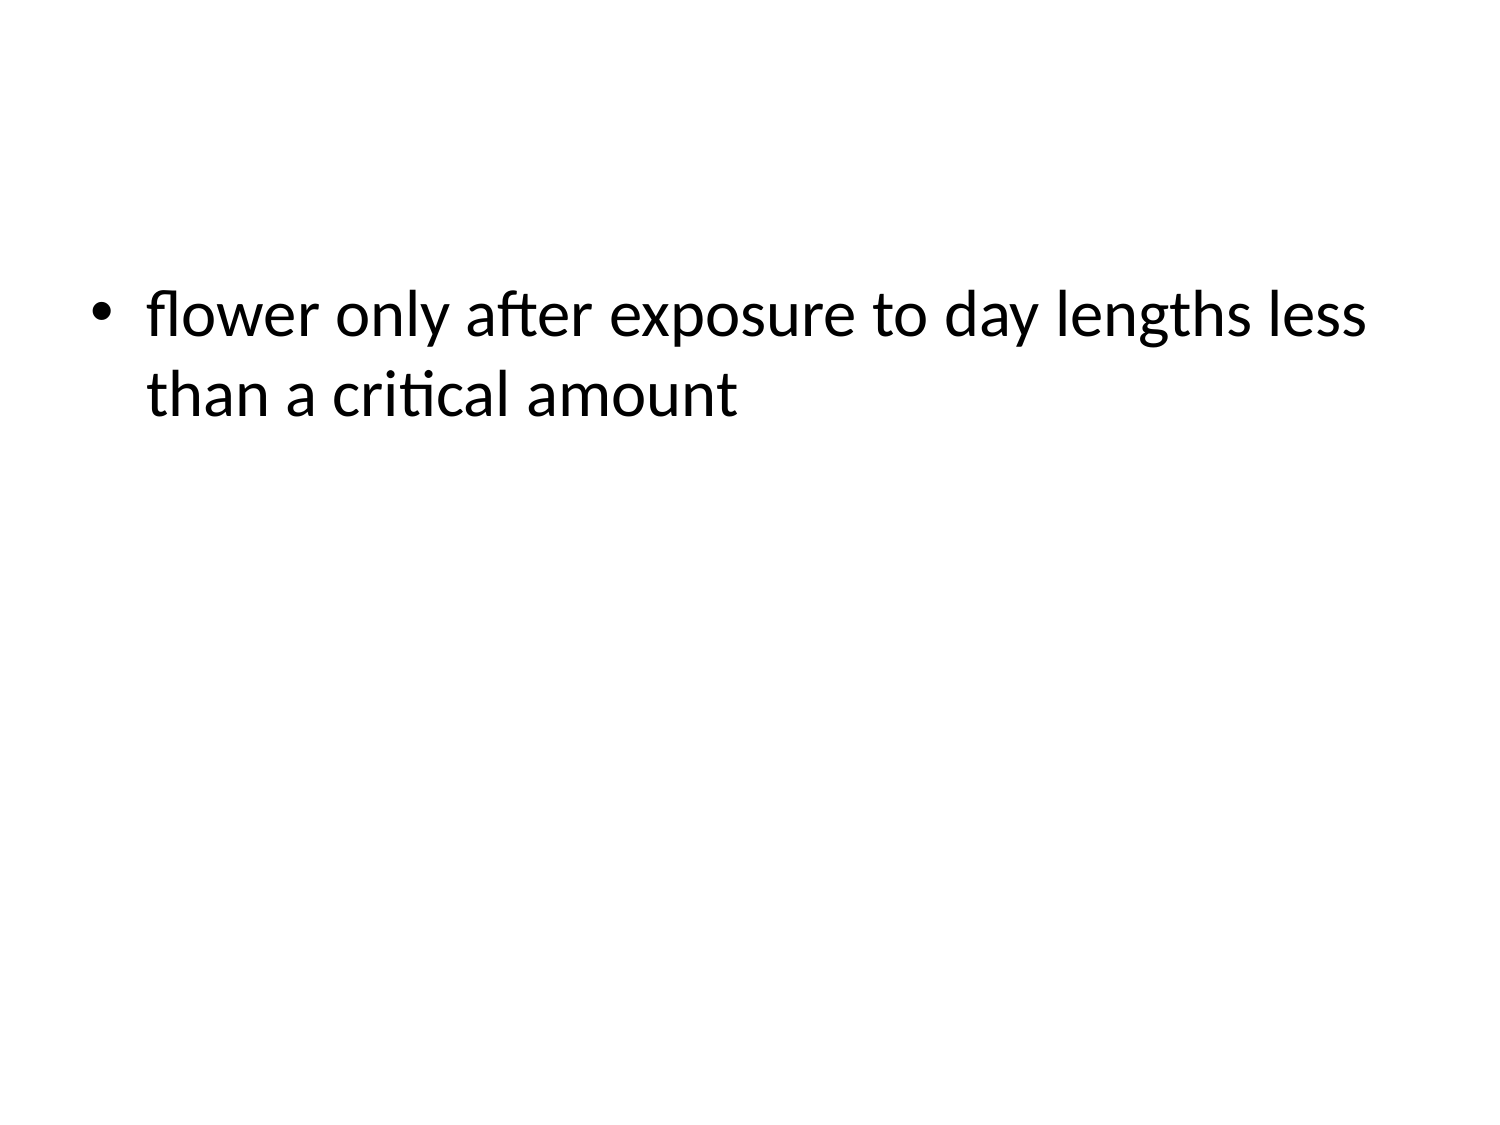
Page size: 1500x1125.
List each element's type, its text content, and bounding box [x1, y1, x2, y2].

list flower only after exposure to day lengths less than a critical amount [75, 262, 1425, 1005]
